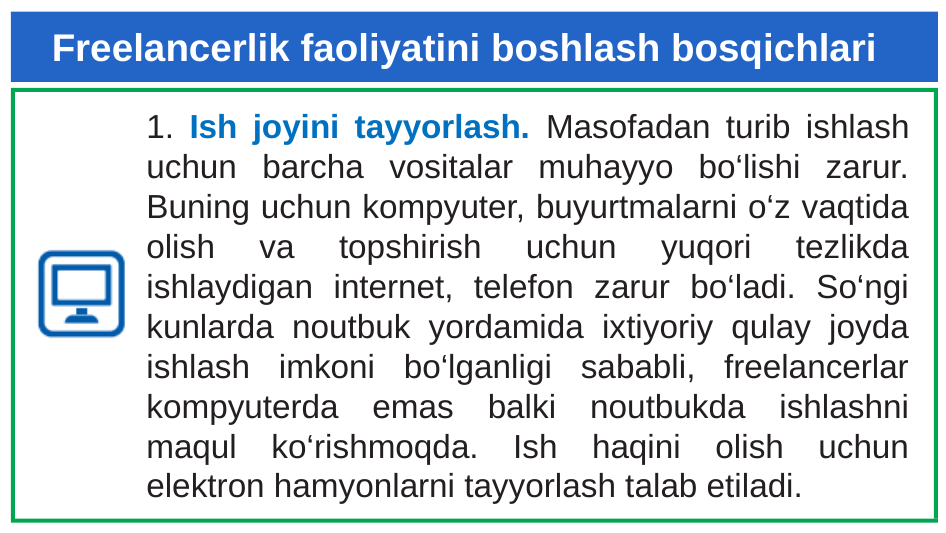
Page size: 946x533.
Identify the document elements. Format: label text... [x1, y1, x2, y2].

picture [27, 240, 137, 347]
list 1. Ish joyini tayyorlash. Masofadan turib ishlash uchun barcha vositalar muhayyo bo‘lishi zarur. Buning uchun kompyuter, buyurtmalarni o‘z vaqtida olish va topshirish uchun yuqori tezlikda ishlaydigan internet, telefon zarur bo‘ladi. So‘ngi kunlarda noutbuk yordamida ixtiyoriy qulay joyda ishlash imkoni bo‘lganligi sababli, freelancerlar kompyuterda emas balki noutbukda ishlashni maqul ko‘rishmoqda. Ish haqini olish uchun elektron hamyonlarni tayyorlash talab etiladi. [146, 105, 911, 510]
title Freelancerlik faoliyatini boshlash bosqichlari [51, 22, 899, 70]
